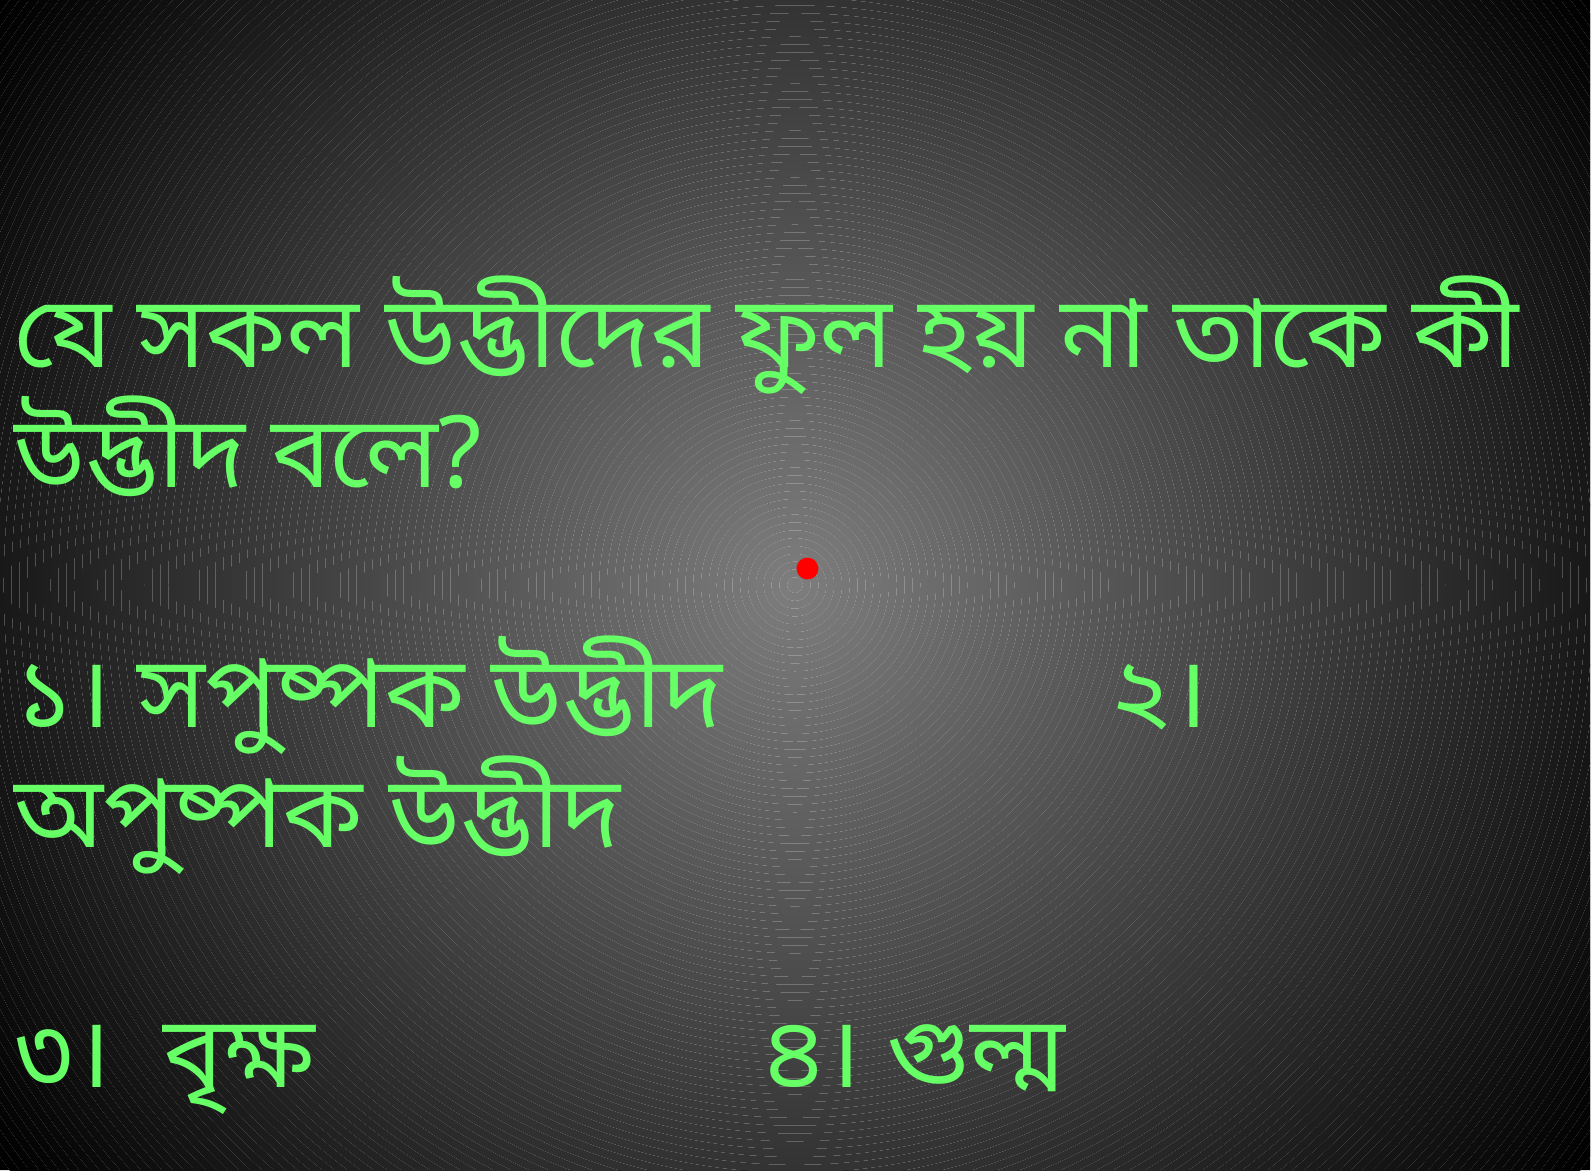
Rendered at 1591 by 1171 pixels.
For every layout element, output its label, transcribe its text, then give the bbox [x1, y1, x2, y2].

text_box যে সকল উদ্ভীদের ফুল হয় না তাকে কী উদ্ভীদ বলে? ১। সপুষ্পক উদ্ভীদ ২। অপুষ্পক উদ্ভীদ ৩। বৃক্ষ ৪। গুল্ম [0, 260, 1591, 1115]
text_box ∙ [770, 509, 896, 615]
